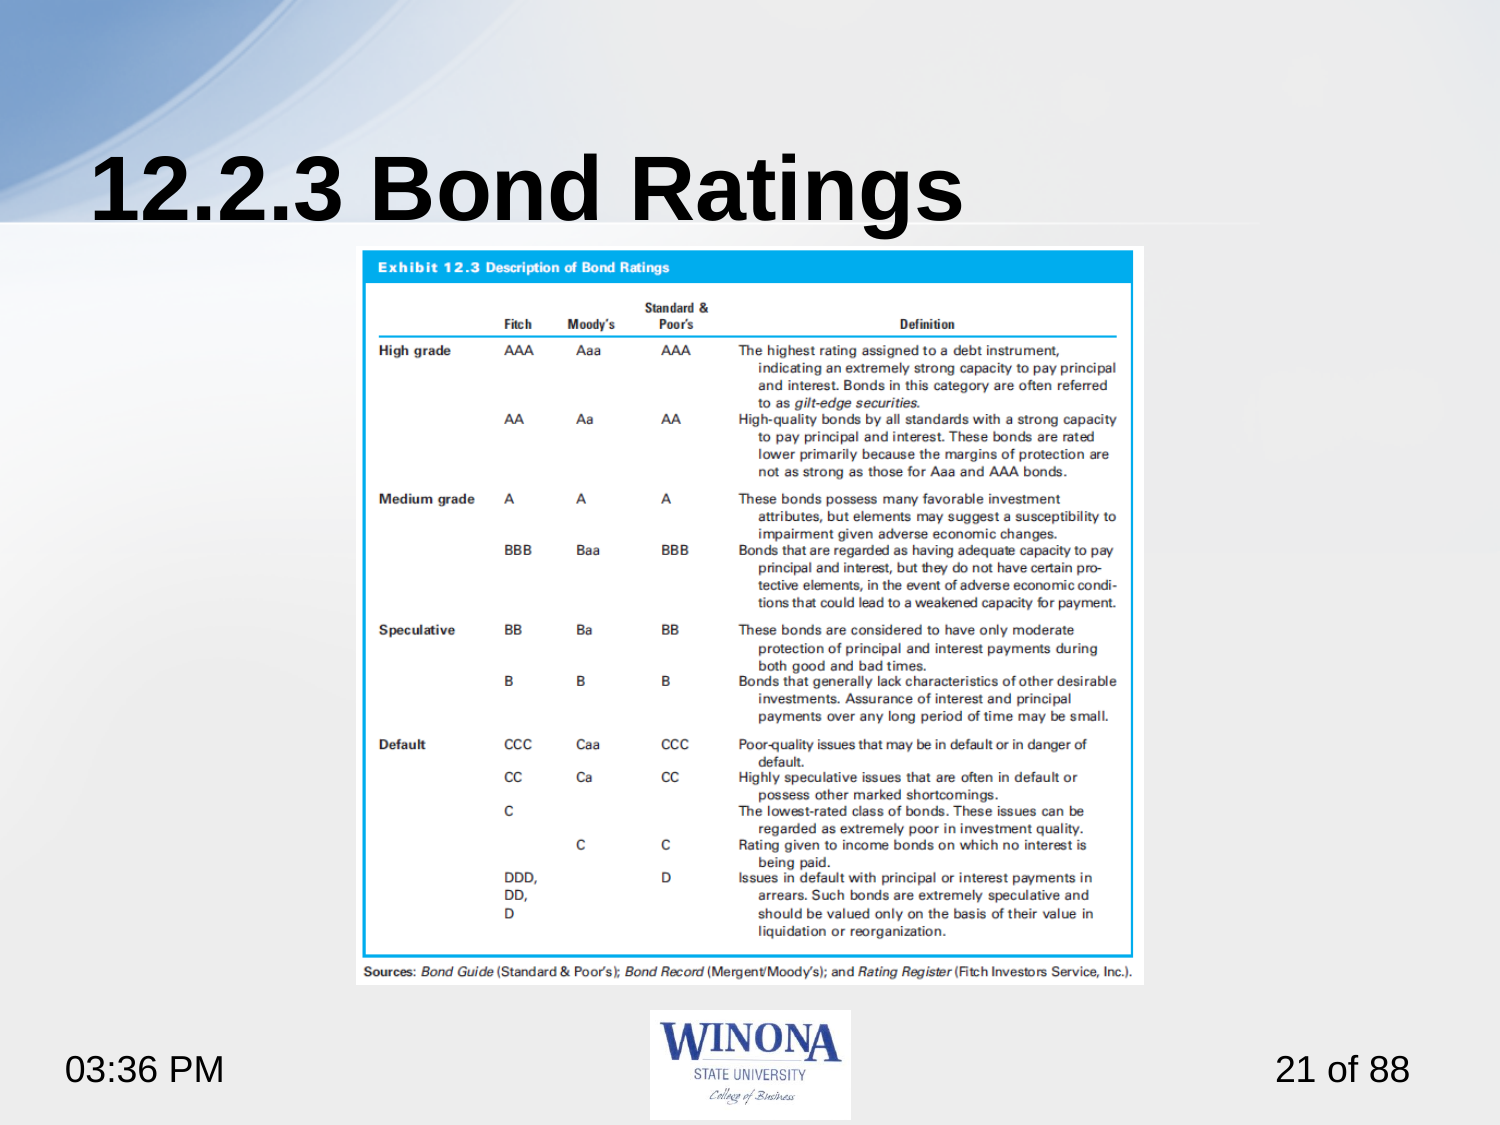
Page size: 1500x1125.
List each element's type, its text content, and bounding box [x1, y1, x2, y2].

picture [0, 0, 1500, 1125]
title 12.2.3 Bond Ratings [75, 58, 1425, 247]
